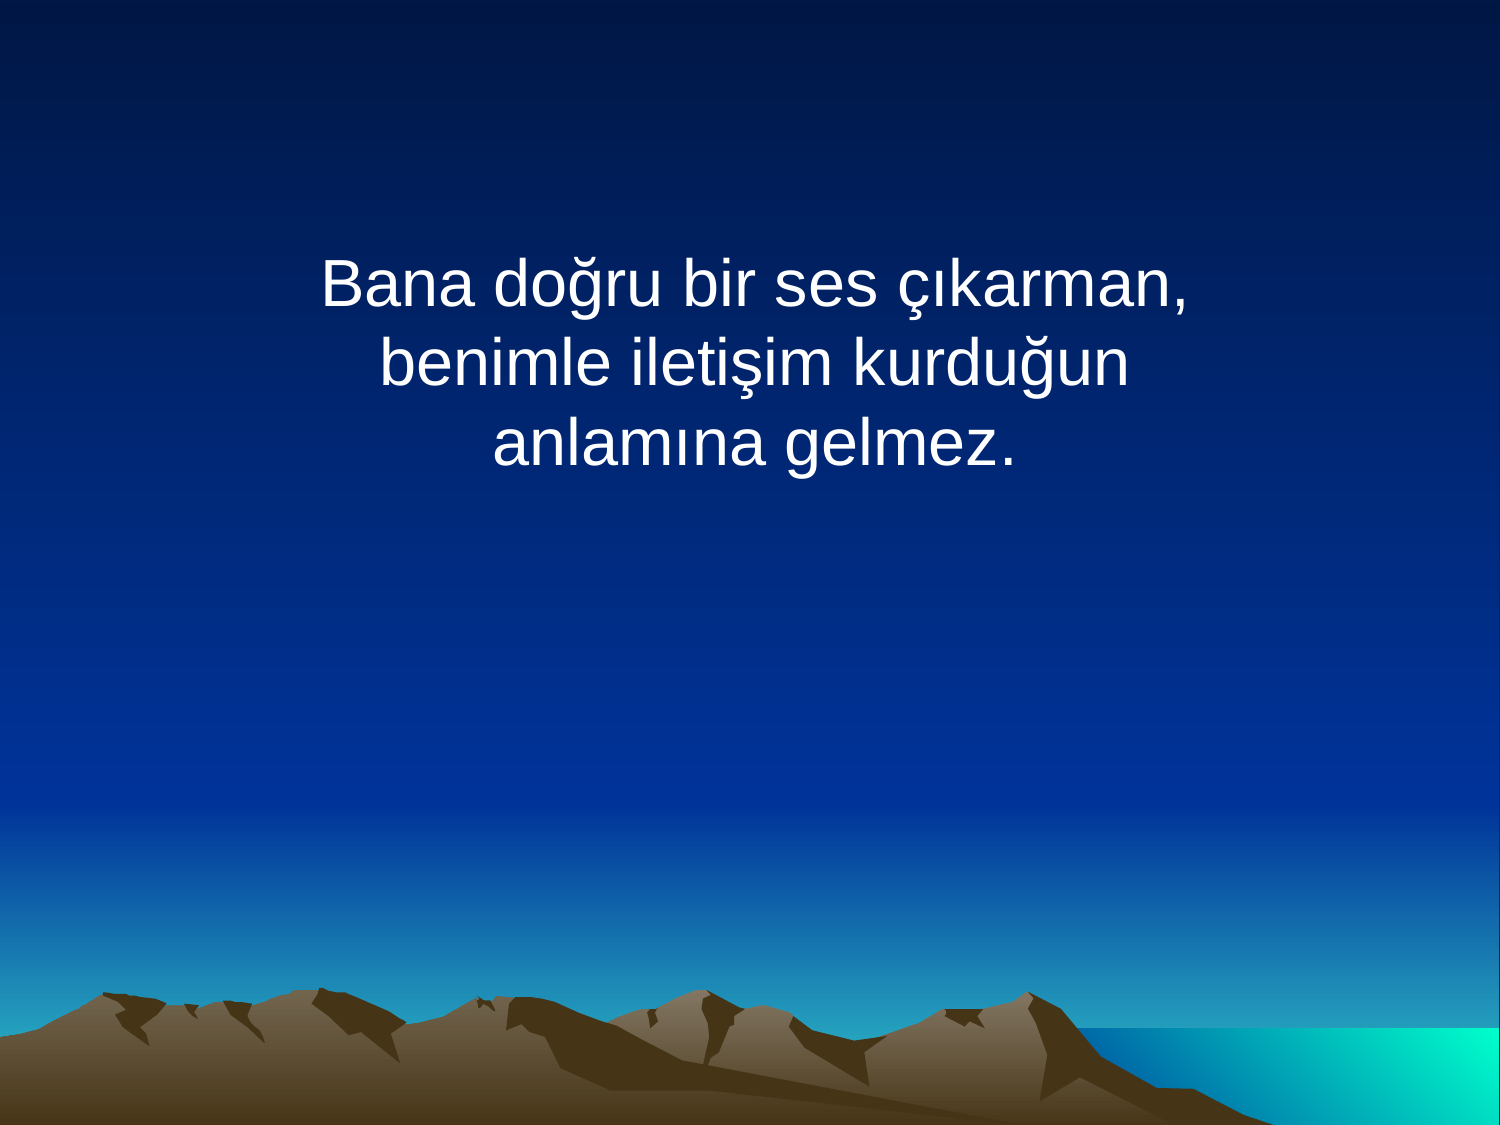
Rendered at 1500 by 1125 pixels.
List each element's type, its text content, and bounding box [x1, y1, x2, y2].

subtitle Bana doğru bir ses çıkarman, benimle iletişim kurduğun anlamına gelmez. [230, 231, 1281, 520]
